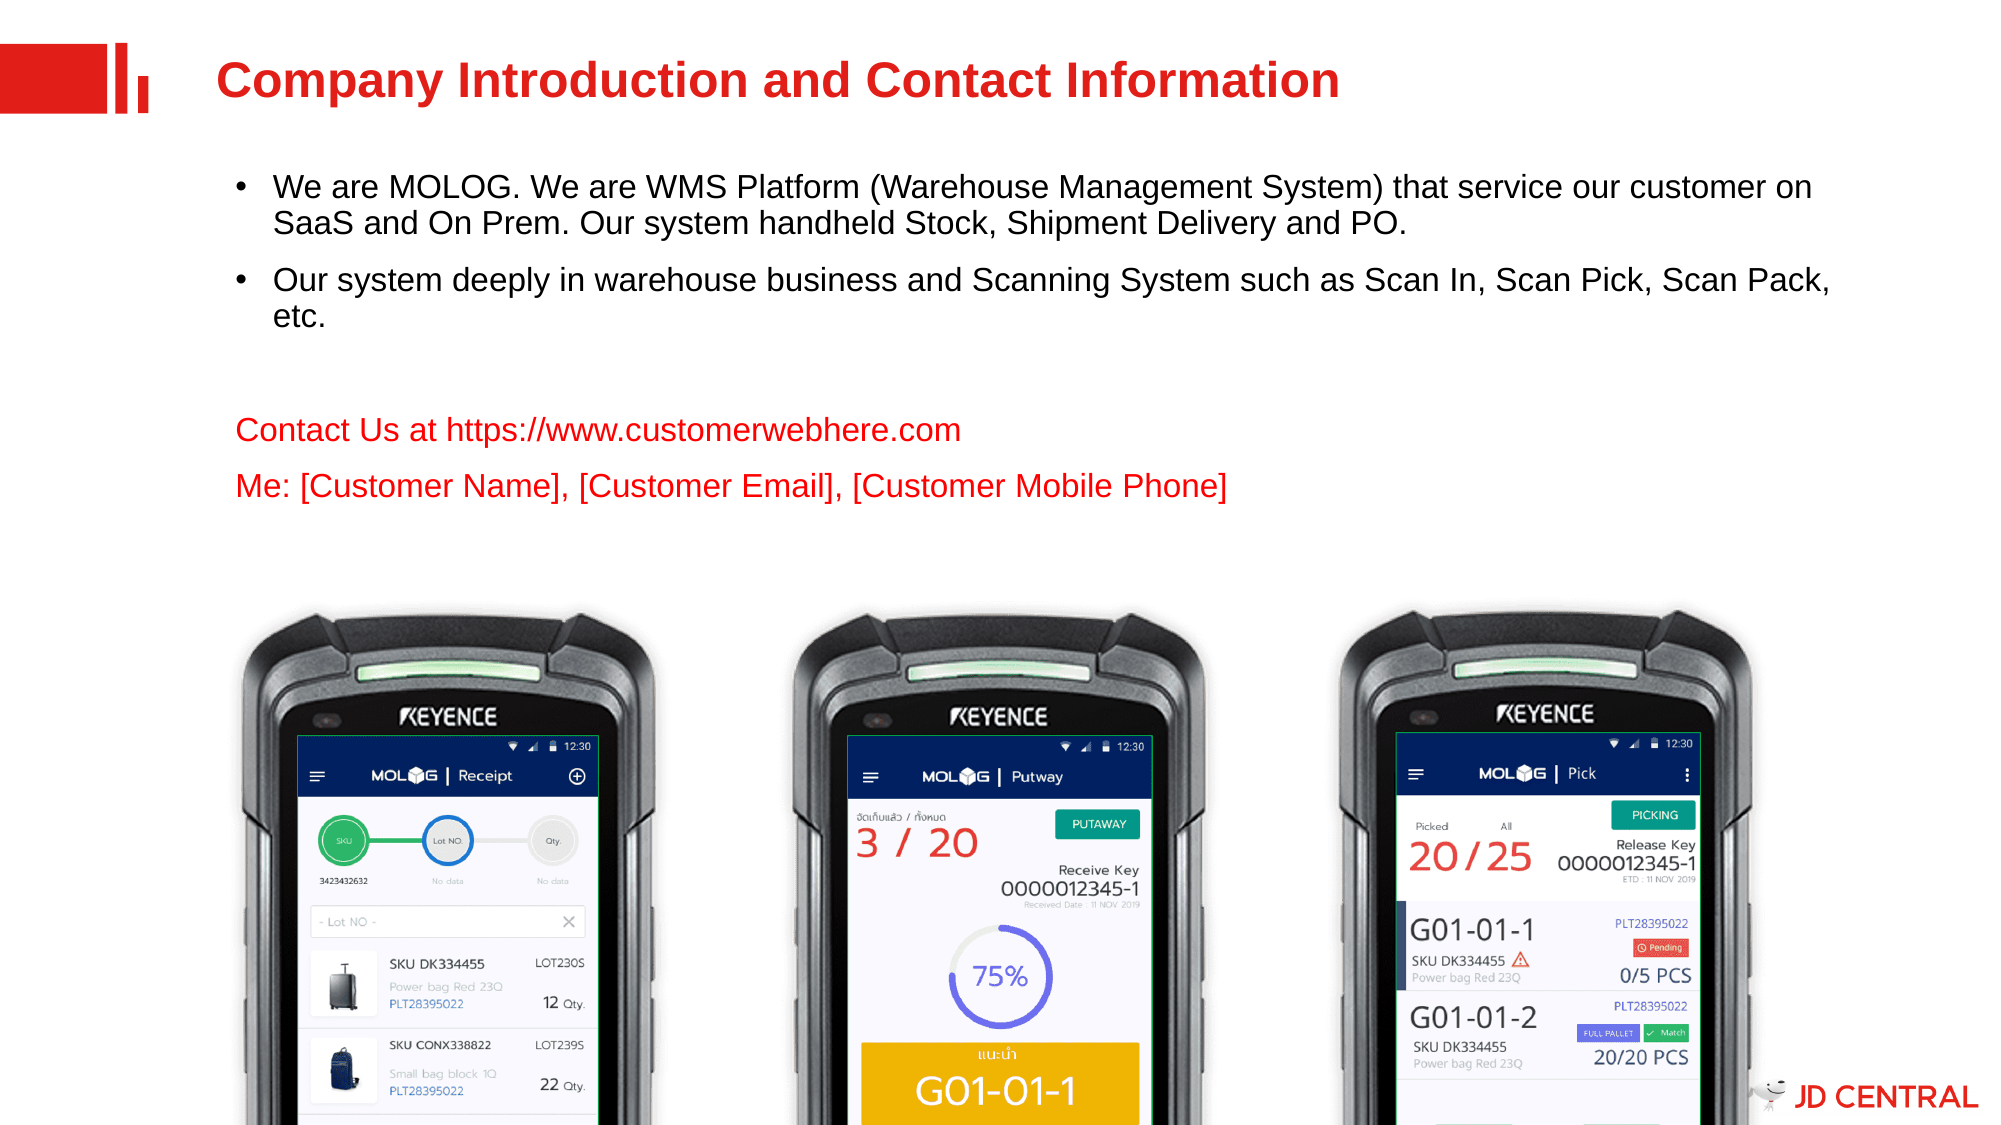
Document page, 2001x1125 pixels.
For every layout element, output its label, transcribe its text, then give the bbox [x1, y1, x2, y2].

picture [738, 554, 1247, 1125]
picture [178, 554, 687, 1125]
title Company Introduction and Contact Information [201, 35, 1562, 130]
list We are MOLOG. We are WMS Platform (Warehouse Management System) that service our customer on SaaS and On Prem. Our system handheld Stock, Shipment Delivery and PO. Our system deeply in warehouse business and Scanning System such as Scan In, Scan Pick, Scan Pack, etc. Contact Us at https://www.customerwebhere.com Me: [Customer Name], [Customer Email], [Customer Mobile Phone] [220, 162, 1863, 1014]
picture [1271, 551, 1983, 1125]
